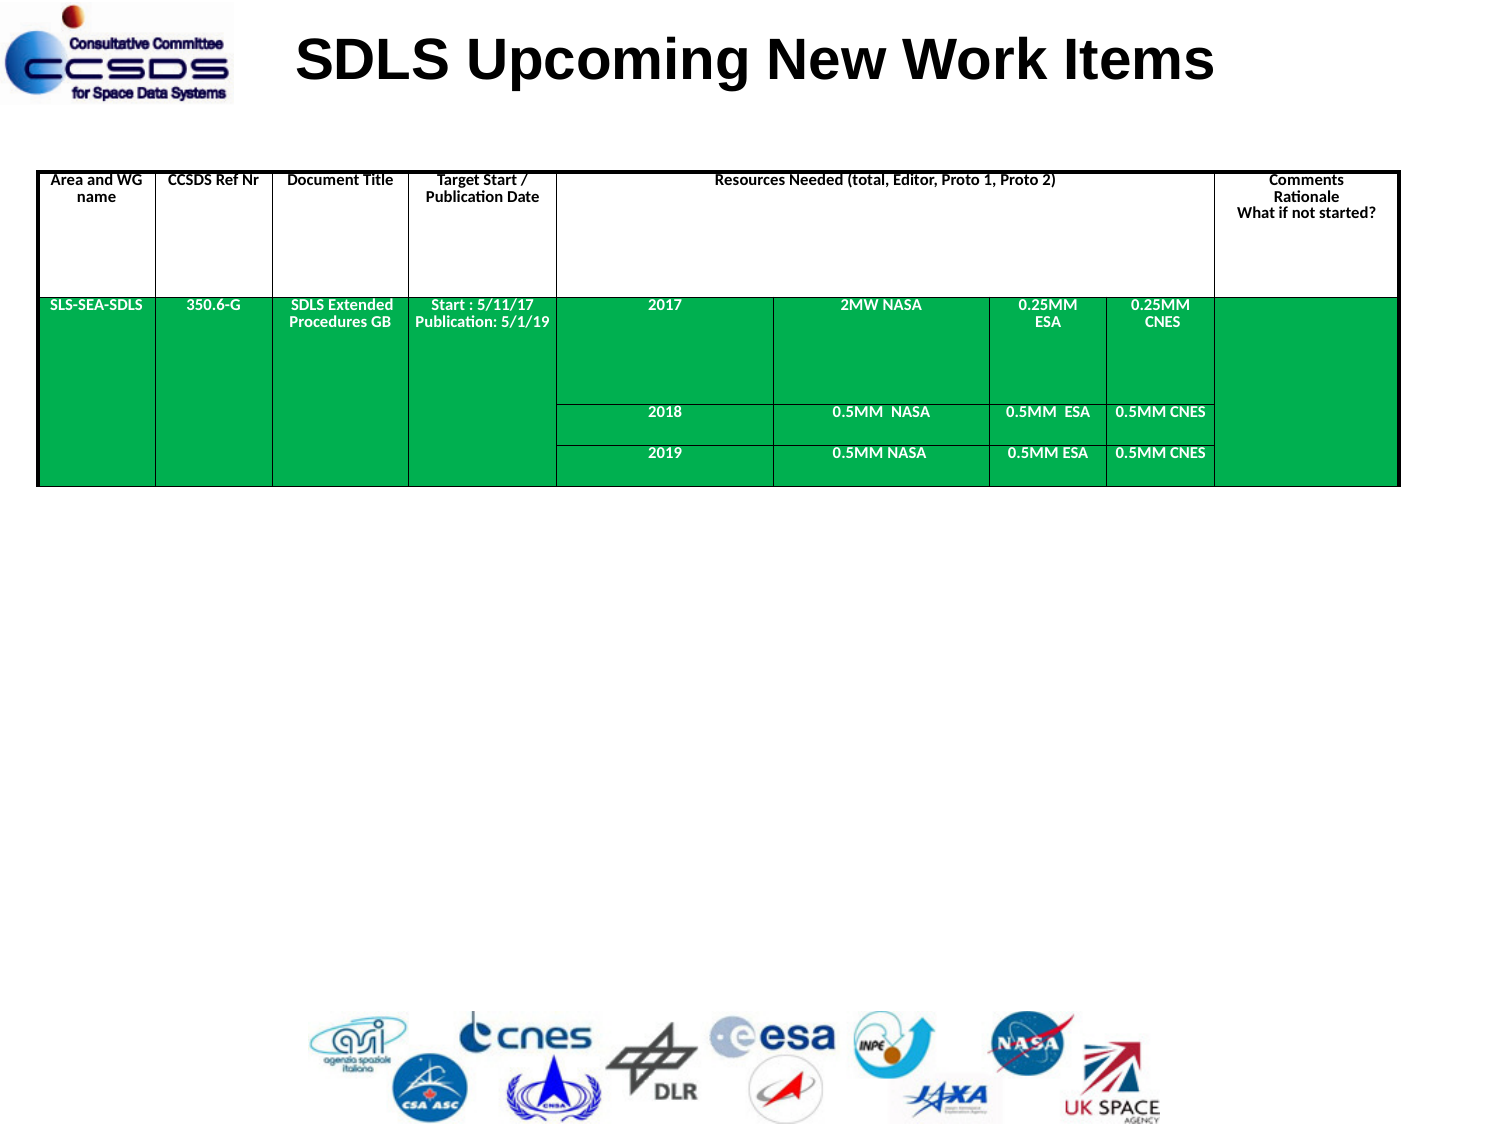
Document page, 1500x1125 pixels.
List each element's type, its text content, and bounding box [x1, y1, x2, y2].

table_cell 2017 [557, 298, 773, 404]
table_cell 0.5MM CNES [1107, 446, 1214, 486]
table_cell 0.25MM ESA [990, 298, 1106, 404]
table_header Comments Rationale What if not started? [1215, 174, 1397, 297]
table_cell 2MW NASA [774, 298, 989, 404]
table_header Area and WG name [40, 174, 155, 297]
table_cell [1215, 298, 1397, 486]
table_cell 0.5MM NASA [774, 446, 989, 486]
text_box SDLS Upcoming New Work Items [94, 20, 1343, 109]
table_cell Start : 5/11/17 Publication: 5/1/19 [409, 298, 556, 486]
table_header CCSDS Ref Nr [156, 174, 272, 297]
table_cell 0.5MM ESA [990, 405, 1106, 445]
table_cell SLS-SEA-SDLS [40, 298, 155, 486]
table_header Document Title [273, 174, 408, 297]
table_header Target Start / Publication Date [409, 174, 556, 297]
table_cell 350.6-G [156, 298, 272, 486]
table_cell 0.5MM ESA [990, 446, 1106, 486]
table_cell 2019 [557, 446, 773, 486]
table_cell 2018 [557, 405, 773, 445]
table_cell 0.5MM CNES [1107, 405, 1214, 445]
picture [308, 1011, 1160, 1124]
table_header Resources Needed (total, Editor, Proto 1, Proto 2) [557, 174, 1214, 297]
table_cell 0.5MM NASA [774, 405, 989, 445]
table_cell 0.25MM CNES [1107, 298, 1214, 404]
picture [0, 2, 234, 105]
table_cell SDLS Extended Procedures GB [273, 298, 408, 486]
